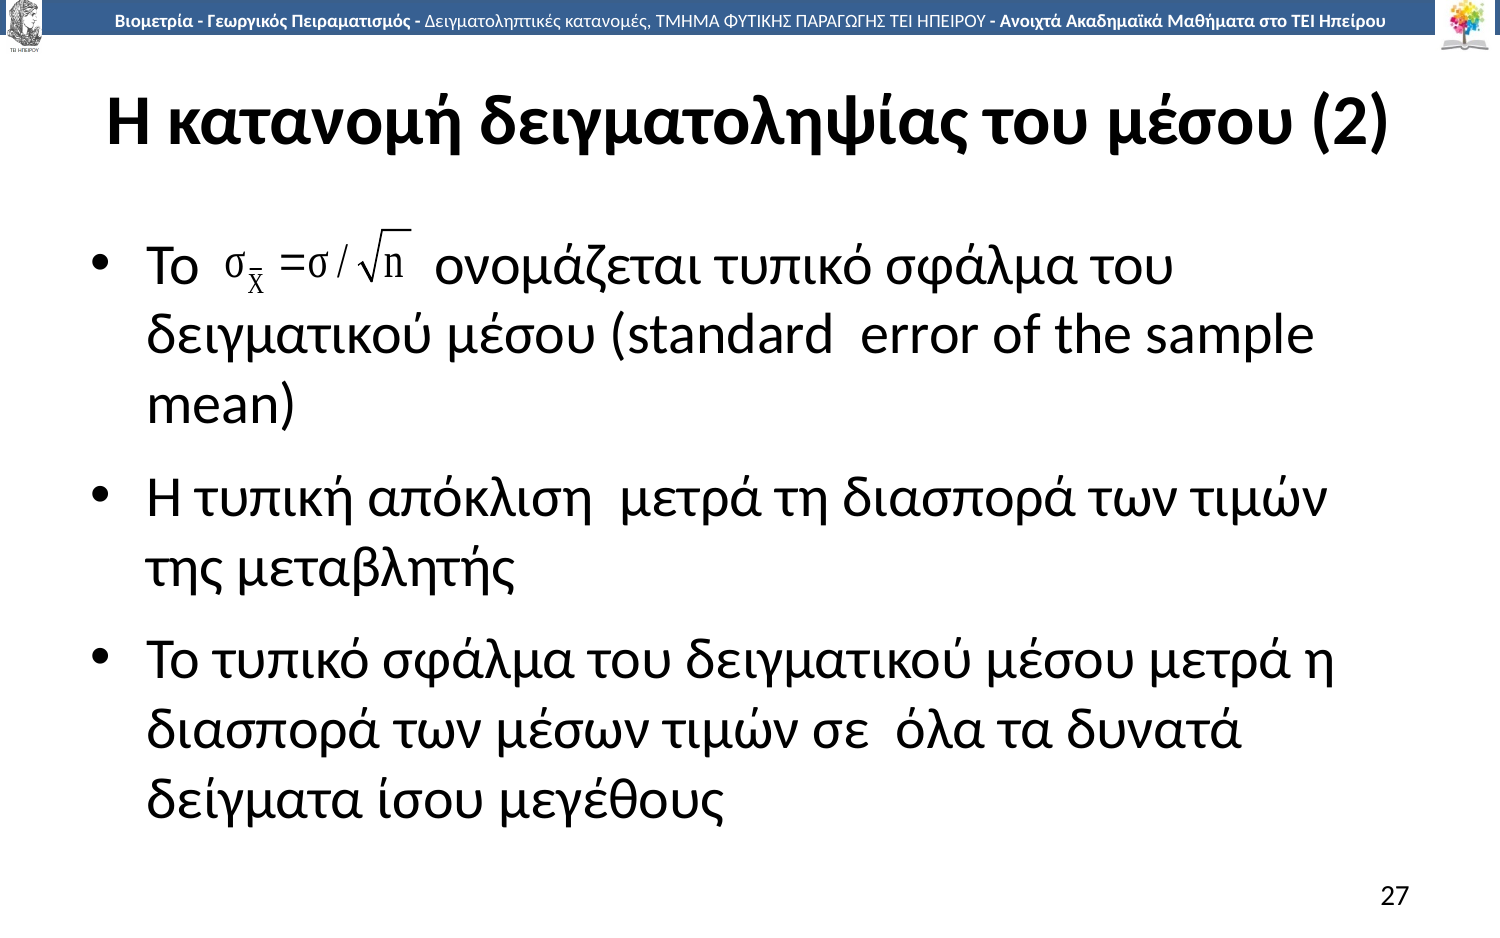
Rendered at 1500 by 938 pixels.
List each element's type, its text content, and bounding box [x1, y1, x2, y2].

slide_number 27 [1074, 868, 1425, 919]
picture [1435, 0, 1495, 52]
list Το ονομάζεται τυπικό σφάλμα του δειγματικού μέσου (standard error of the sample mean) Η τυπική απόκλιση μετρά τη διασπορά των τιμών της μεταβλητής Το τυπικό σφάλμα του δειγματικού μέσου μετρά η διασπορά των μέσων τιμών σε όλα τα δυνατά δείγματα ίσου μεγέθους [75, 218, 1425, 838]
picture [6, 0, 42, 54]
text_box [218, 218, 420, 305]
title Η κατανομή δειγματοληψίας του μέσου (2) [75, 37, 1425, 194]
